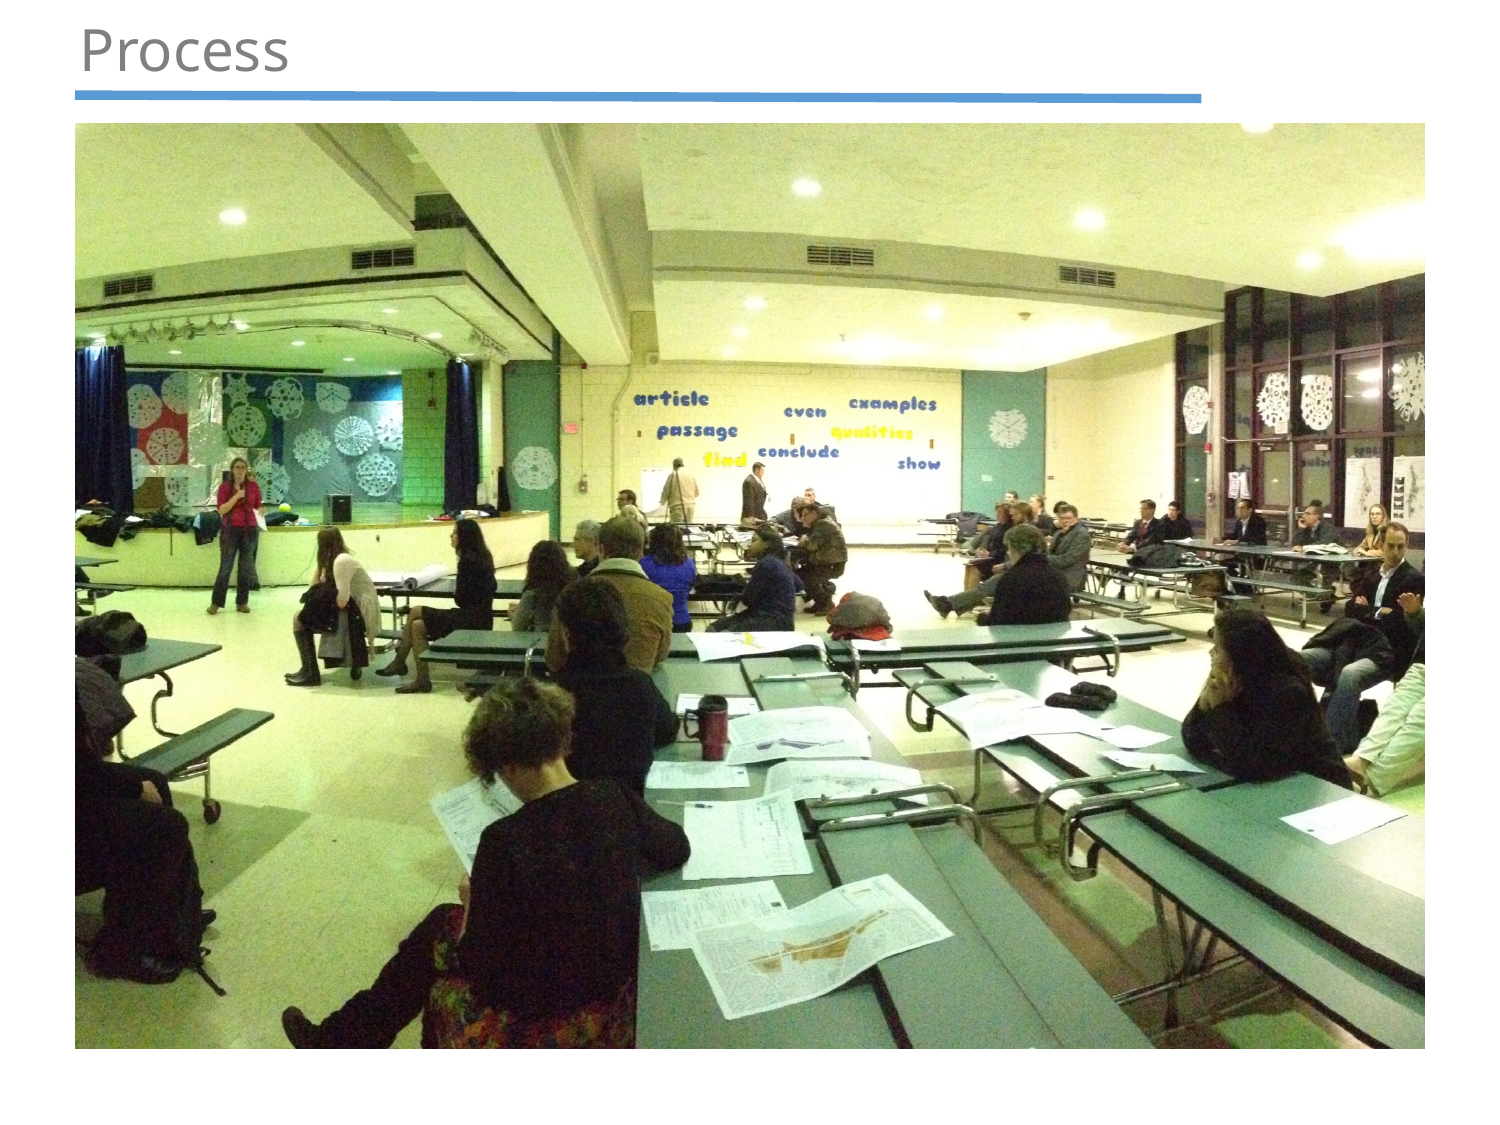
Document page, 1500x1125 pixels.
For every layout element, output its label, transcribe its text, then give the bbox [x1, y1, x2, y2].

title Process [64, 14, 1429, 100]
picture [74, 123, 1425, 1049]
